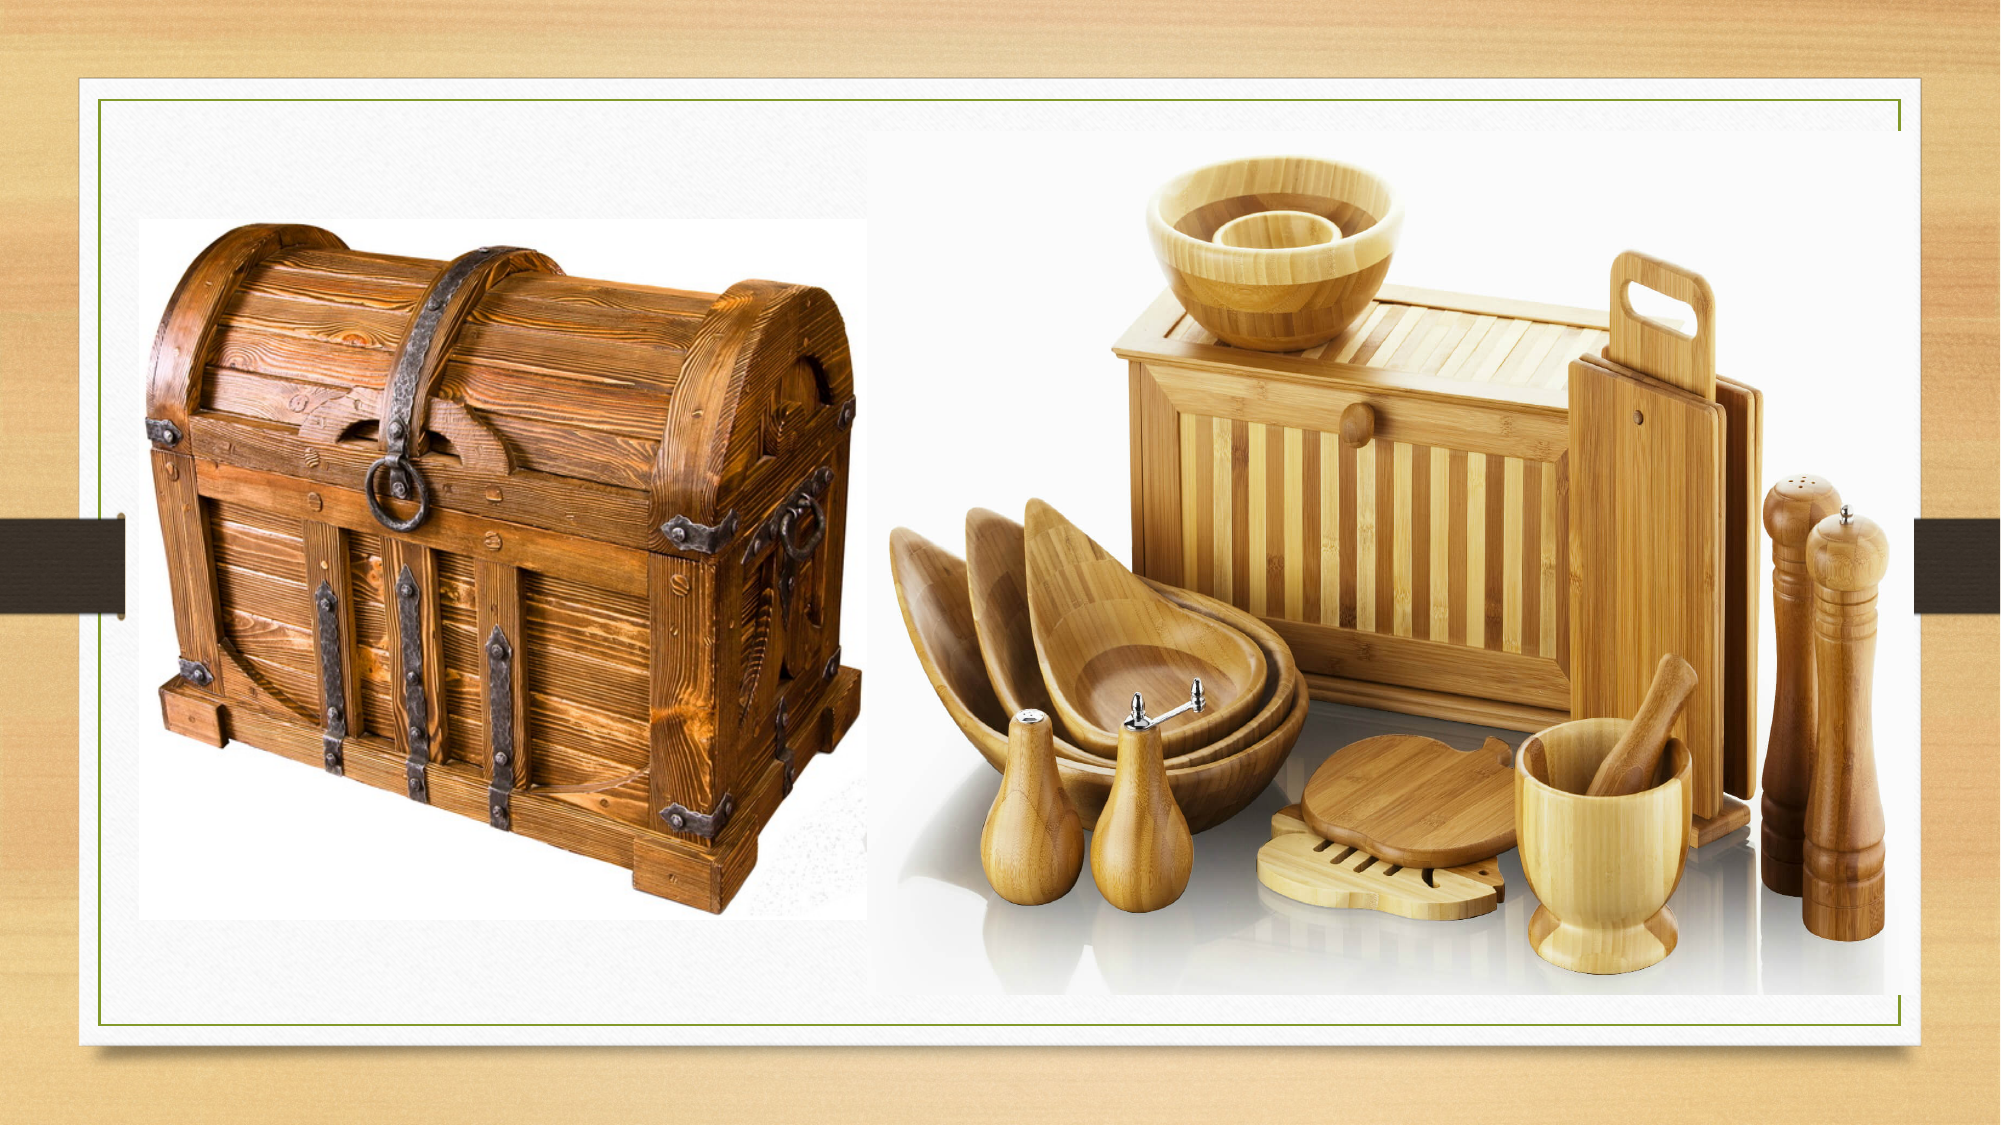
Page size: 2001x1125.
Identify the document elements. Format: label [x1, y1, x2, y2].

list [138, 219, 866, 920]
picture [0, 0, 2001, 1125]
